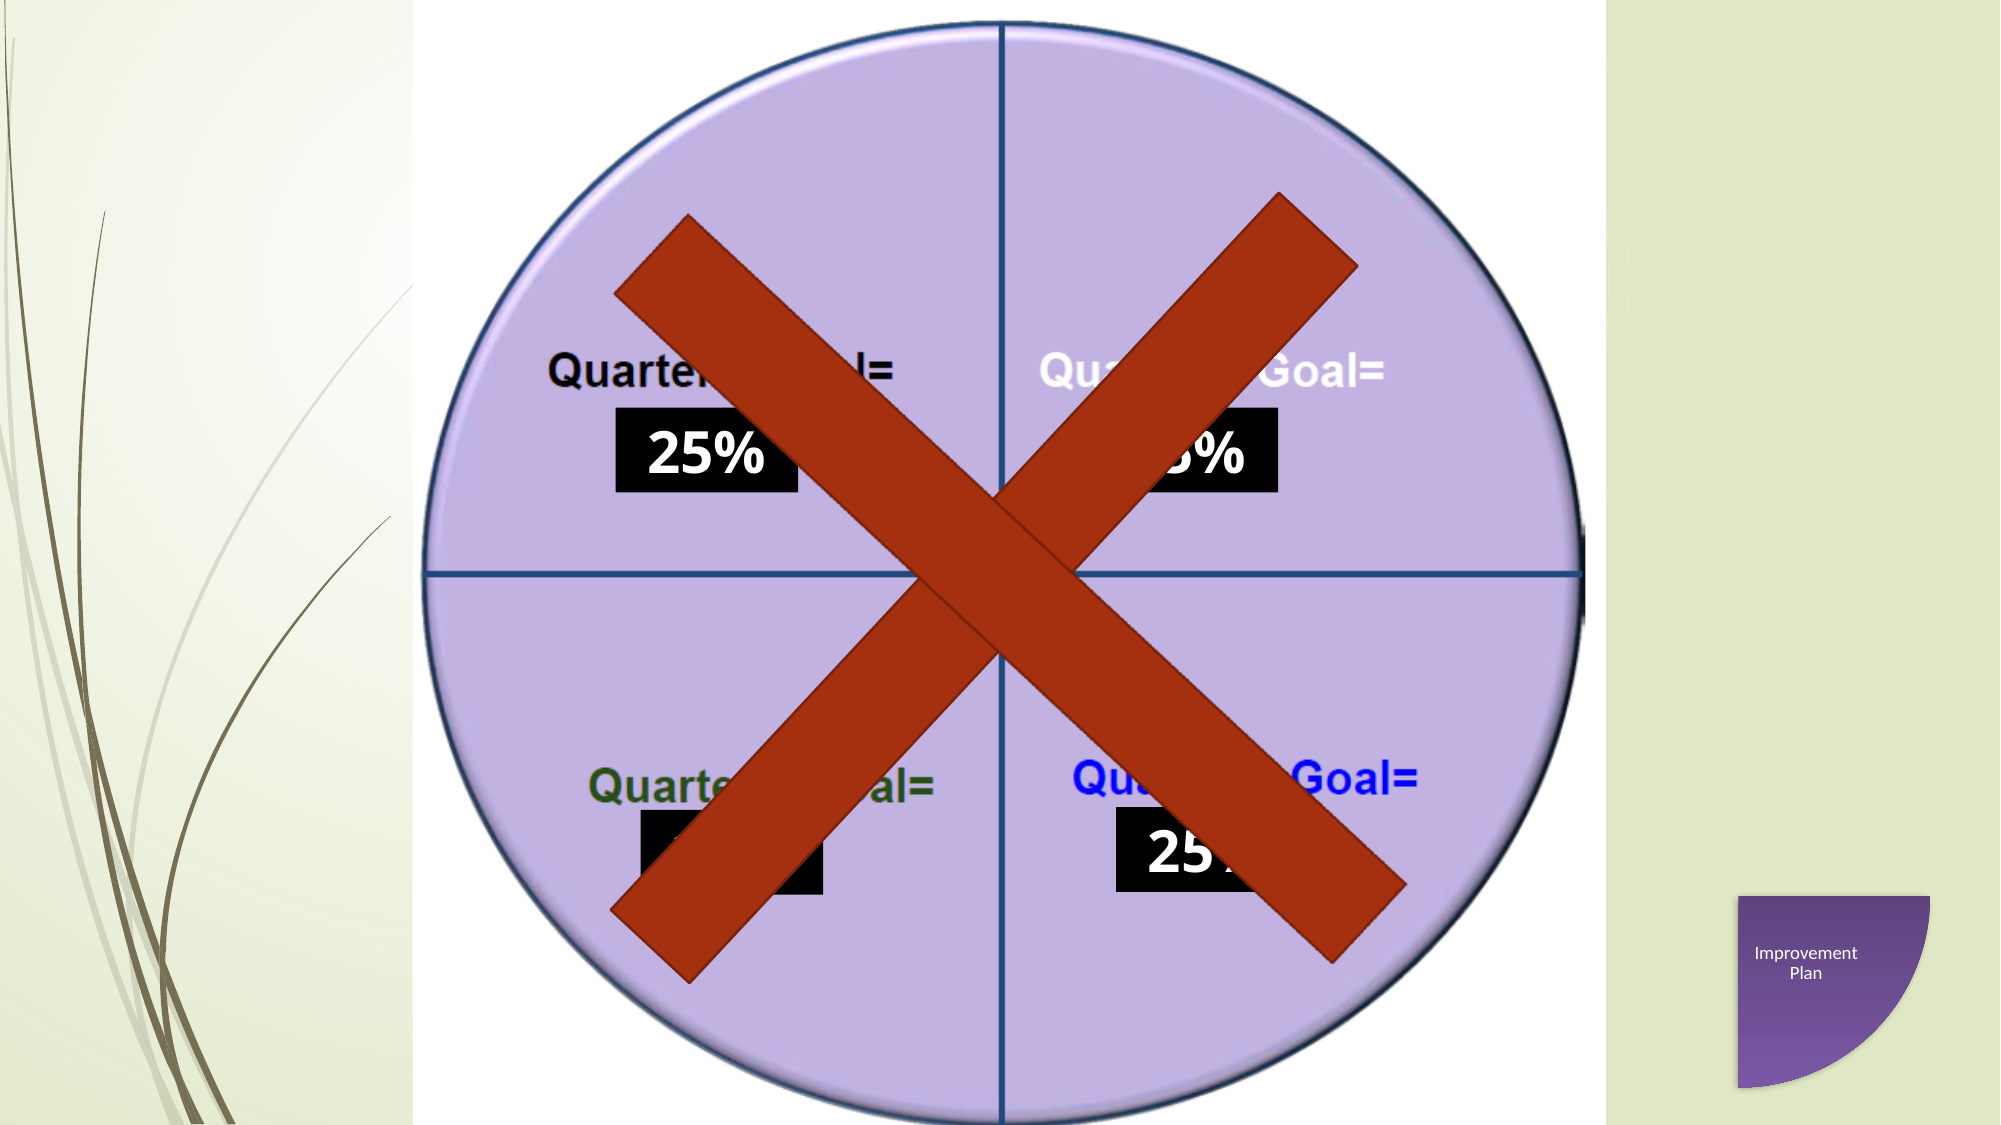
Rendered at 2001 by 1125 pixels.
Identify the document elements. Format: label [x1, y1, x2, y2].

text_box [1738, 895, 1931, 1088]
picture [412, 0, 1607, 1125]
